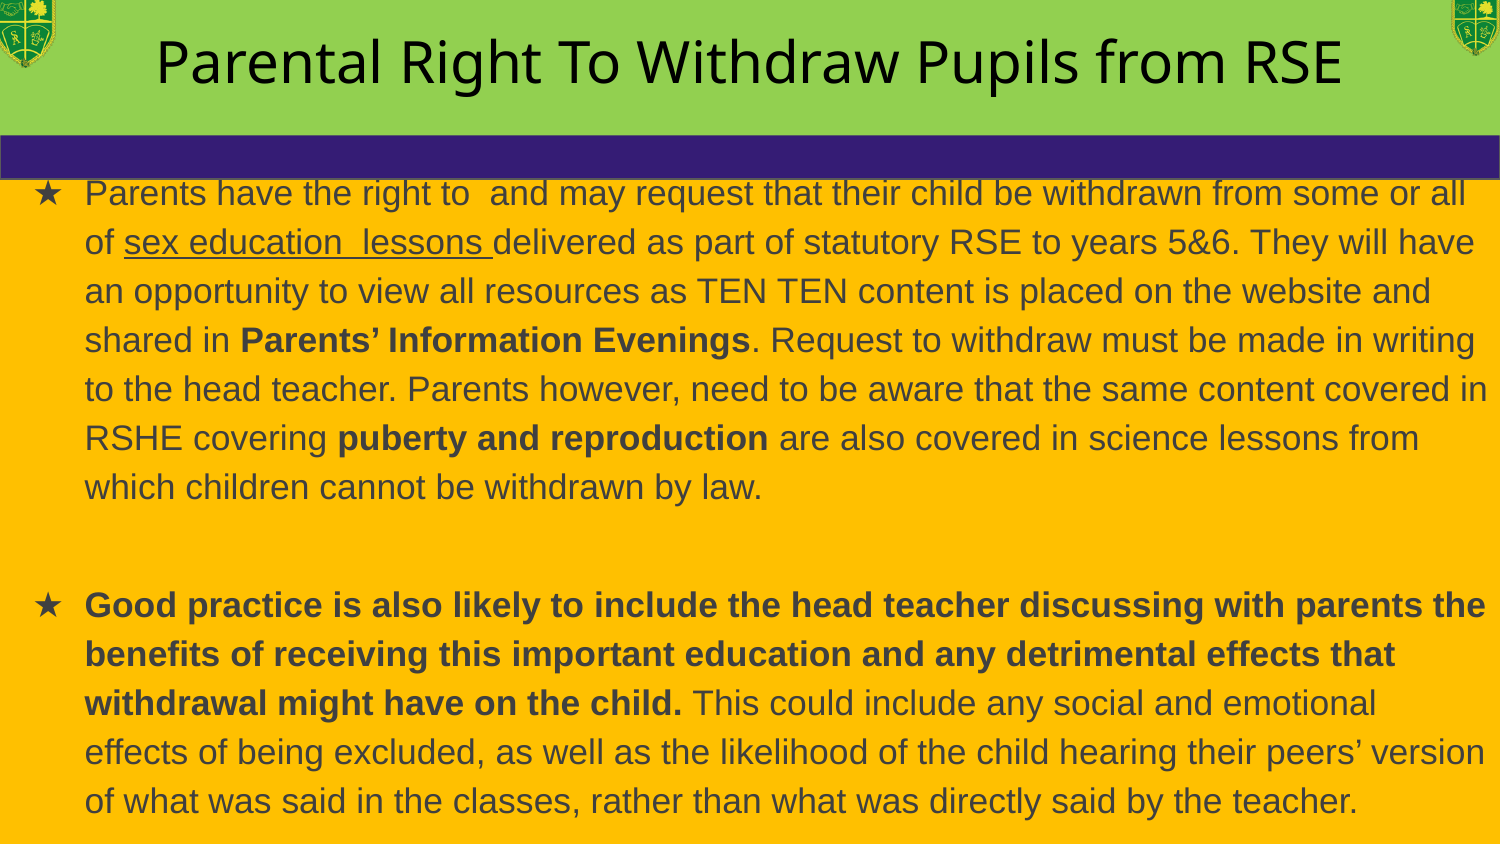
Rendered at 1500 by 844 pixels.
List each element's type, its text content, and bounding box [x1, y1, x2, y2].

picture [1451, 0, 1500, 56]
picture [0, 0, 57, 68]
text_box [0, 136, 1500, 179]
list Parents have the right to and may request that their child be withdrawn from some or all of sex education lessons delivered as part of statutory RSE to years 5&6. They will have an opportunity to view all resources as TEN TEN content is placed on the website and shared in Parents’ Information Evenings. Request to withdraw must be made in writing to the head teacher. Parents however, need to be aware that the same content covered in RSHE covering puberty and reproduction are also covered in science lessons from which children cannot be withdrawn by law. Good practice is also likely to include the head teacher discussing with parents the benefits of receiving this important education and any detrimental effects that withdrawal might have on the child. This could include any social and emotional effects of being excluded, as well as the likelihood of the child hearing their peers’ version of what was said in the classes, rather than what was directly said by the teacher. [0, 179, 1500, 844]
title Parental Right To Withdraw Pupils from RSE [0, 0, 1500, 136]
